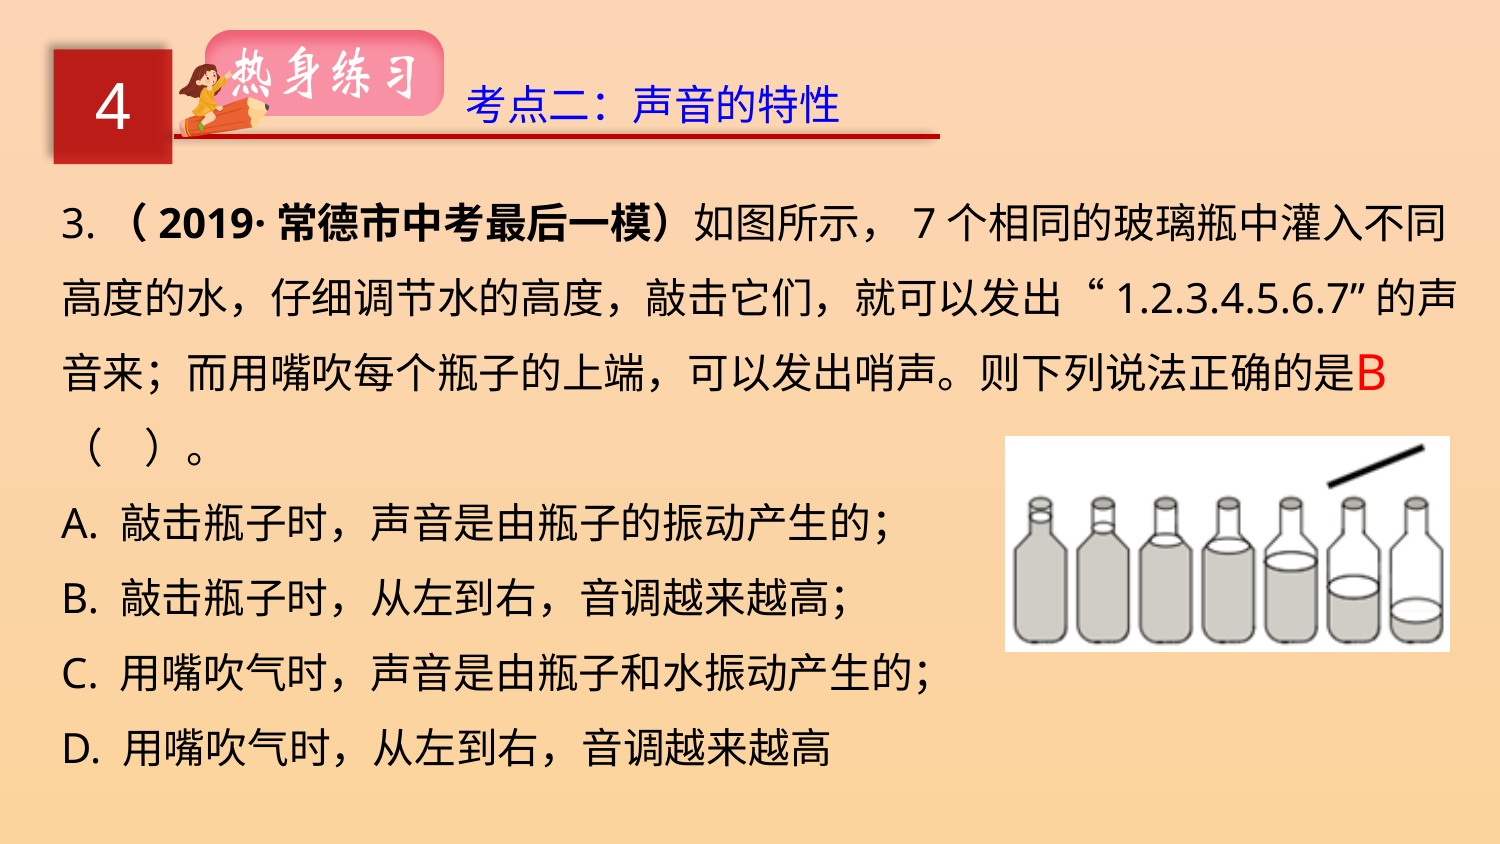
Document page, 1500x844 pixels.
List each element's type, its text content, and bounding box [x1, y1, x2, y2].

text_box [53, 151, 173, 164]
picture [1004, 436, 1450, 653]
text_box 3.（2019·常德市中考最后一模）如图所示，7个相同的玻璃瓶中灌入不同高度的水，仔细调节水的高度，敲击它们，就可以发出“1.2.3.4.5.6.7”的声音来；而用嘴吹每个瓶子的上端，可以发出哨声。则下列说法正确的是（ ）。 A. 敲击瓶子时，声音是由瓶子的振动产生的； B. 敲击瓶子时，从左到右，音调越来越高； C. 用嘴吹气时，声音是由瓶子和水振动产生的； D. 用嘴吹气时，从左到右，音调越来越高 [46, 164, 1476, 779]
text_box B [1347, 332, 1395, 408]
text_box 考点二：声音的特性 [450, 71, 1006, 136]
picture [179, 29, 444, 137]
text_box 4 [46, 56, 180, 151]
text_box [53, 49, 173, 56]
